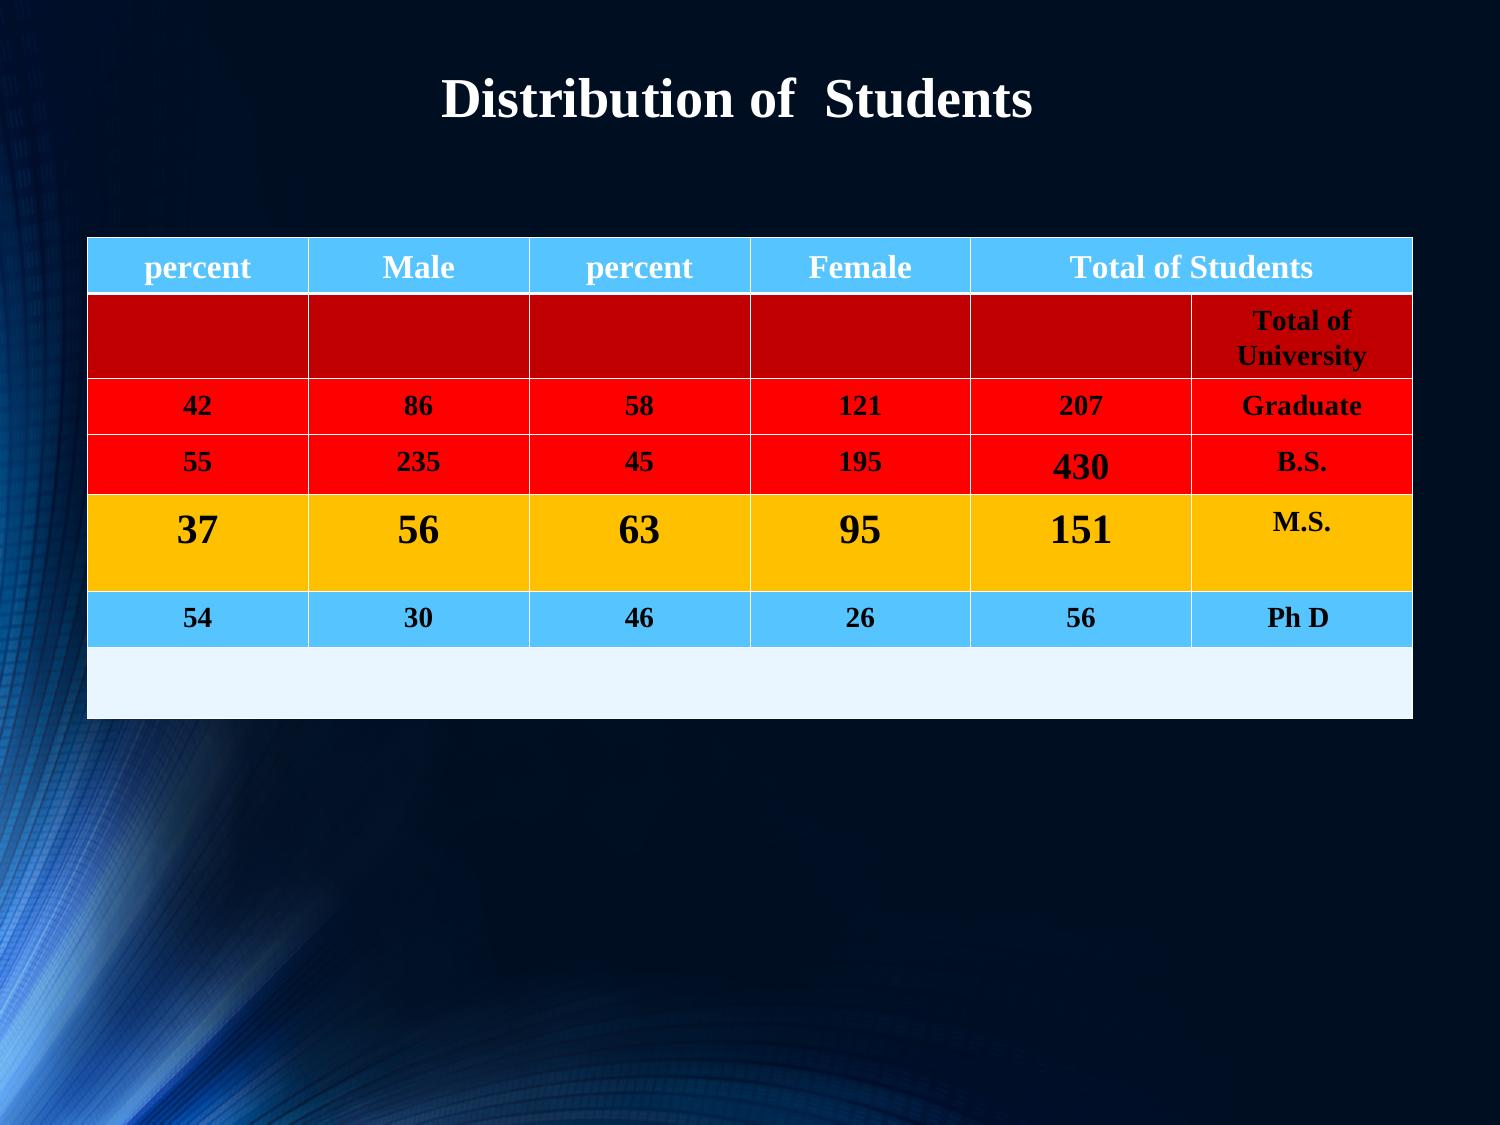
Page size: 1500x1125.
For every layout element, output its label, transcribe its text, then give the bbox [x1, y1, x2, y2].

table_cell [309, 295, 529, 378]
table_cell 30 [309, 592, 529, 647]
table_cell [751, 295, 970, 378]
table_cell 26 [751, 592, 970, 647]
table_cell Ph D [1192, 592, 1412, 647]
table_cell 37 [88, 495, 308, 591]
table_cell 121 [751, 379, 970, 434]
table_cell 46 [530, 592, 750, 647]
table_cell [530, 295, 750, 378]
table_cell 95 [751, 495, 970, 591]
table_cell Total of University [1192, 295, 1412, 378]
table_cell 55 [88, 435, 308, 494]
table_cell 151 [971, 495, 1191, 591]
table_cell 56 [309, 495, 529, 591]
table_header Male [309, 238, 529, 292]
picture [0, 0, 1500, 1125]
table_cell B.S. [1192, 435, 1412, 494]
table_cell 54 [88, 592, 308, 647]
table_cell [971, 295, 1191, 378]
table_header Total of Students [971, 238, 1412, 292]
table_cell 86 [309, 379, 529, 434]
table_header percent [88, 238, 308, 292]
table_header percent [530, 238, 750, 292]
table_cell 63 [530, 495, 750, 591]
table_header Female [751, 238, 970, 292]
table_cell Graduate [1192, 379, 1412, 434]
table_cell 195 [751, 435, 970, 494]
table_cell 45 [530, 435, 750, 494]
table_cell 42 [88, 379, 308, 434]
table_cell [88, 295, 308, 378]
table_cell 58 [530, 379, 750, 434]
table_cell 235 [309, 435, 529, 494]
title Distribution of Students [124, 24, 1350, 138]
table_cell 430 [971, 435, 1191, 494]
table_cell 207 [971, 379, 1191, 434]
table_cell 56 [971, 592, 1191, 647]
table_cell [88, 648, 1412, 718]
table_cell M.S. [1192, 495, 1412, 591]
